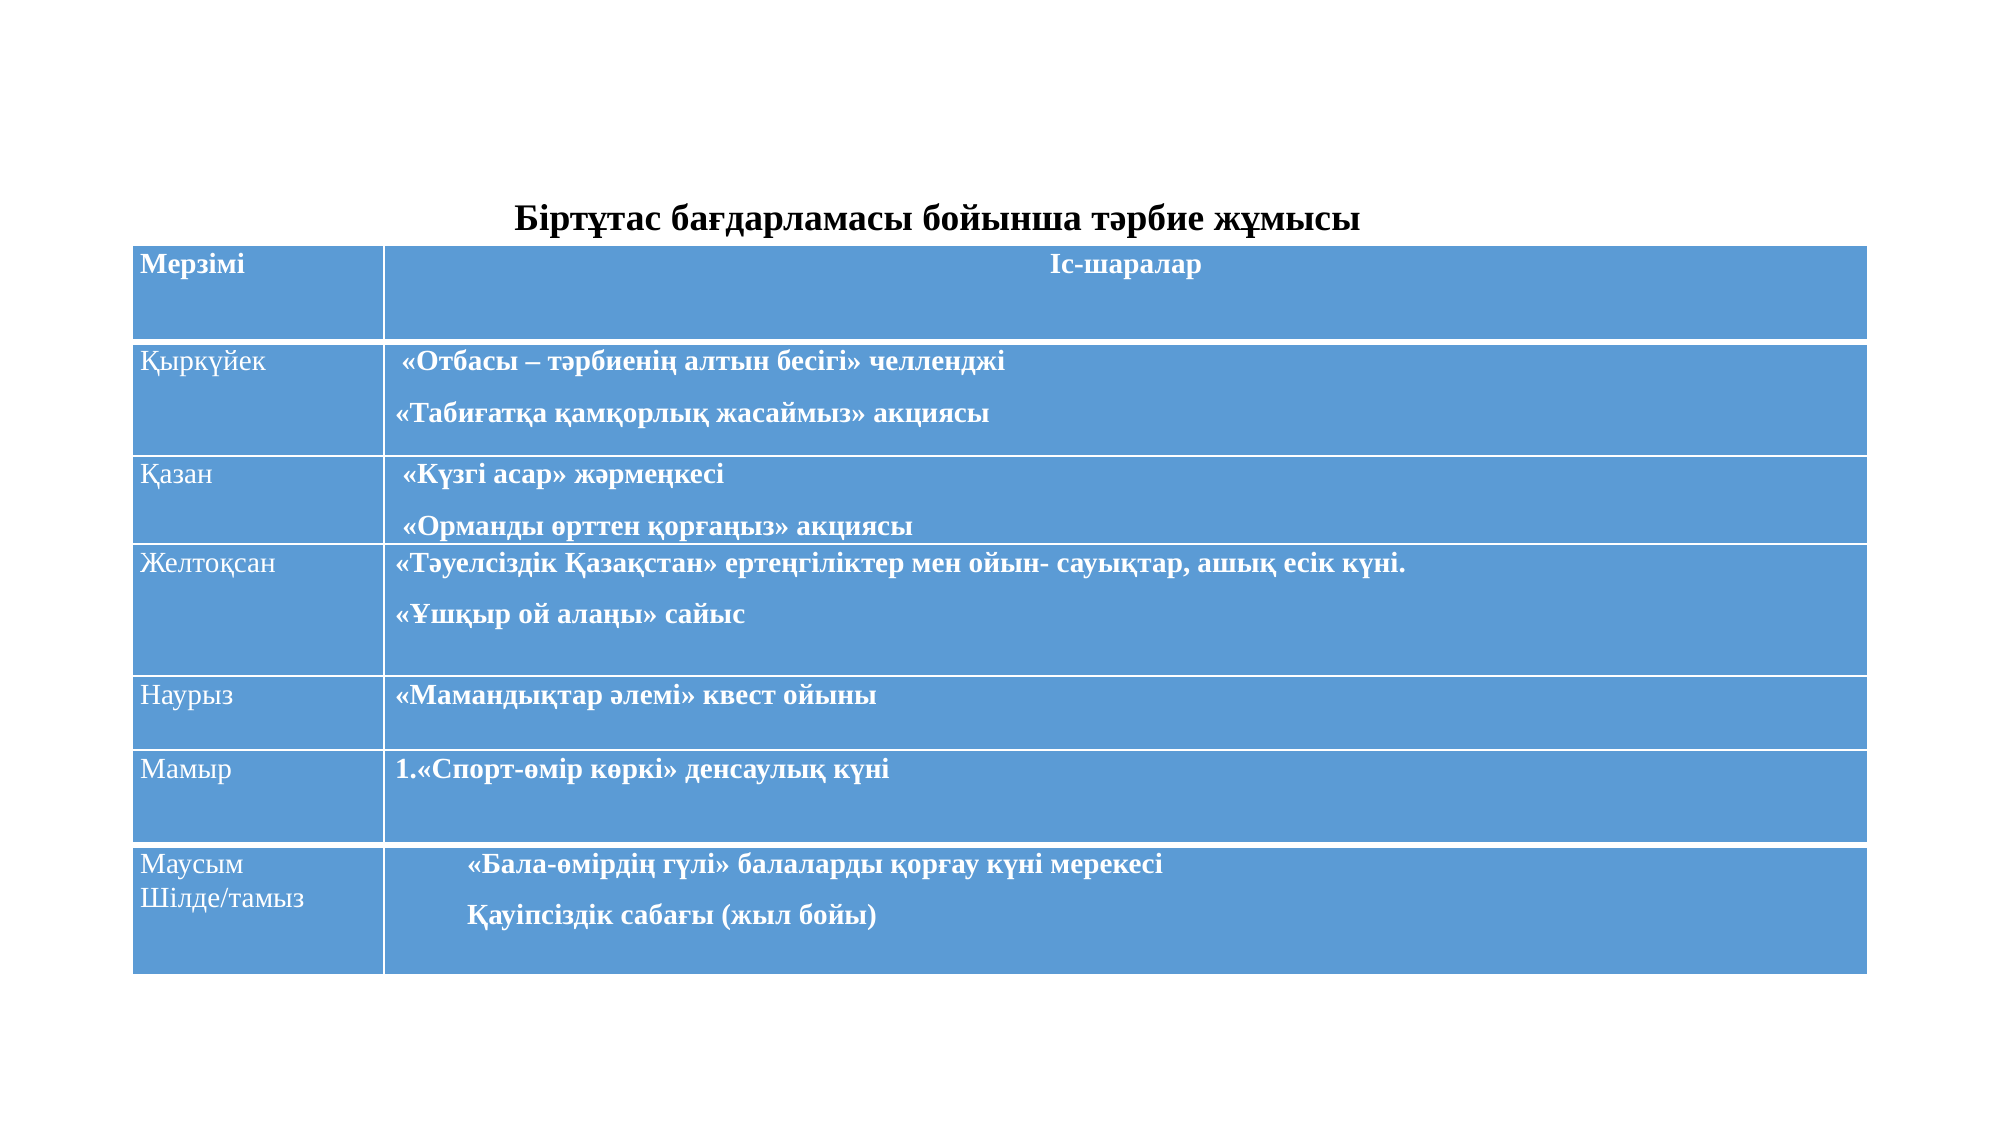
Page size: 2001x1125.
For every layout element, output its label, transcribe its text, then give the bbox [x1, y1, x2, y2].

table_cell Мамыр [133, 751, 383, 842]
table_cell Маусым Шілде/тамыз [133, 848, 383, 974]
table_cell 1.«Спорт-өмір көркі» денсаулық күні [385, 751, 1867, 842]
text_box Біртұтас бағдарламасы бойынша тәрбие жұмысы [453, 187, 1422, 277]
table_cell Желтоқсан [133, 545, 383, 675]
table_cell «Күзгі асар» жәрмеңкесі «Орманды өрттен қорғаңыз» акциясы [385, 457, 1867, 543]
table_cell Қазан [133, 457, 383, 543]
table_cell Қыркүйек [133, 345, 383, 455]
table_cell «Бала-өмірдің гүлі» балаларды қорғау күні мерекесі Қауіпсіздік сабағы (жыл бойы) [385, 848, 1867, 974]
table_cell «Отбасы – тәрбиенің алтын бесігі» челленджі «Табиғатқа қамқорлық жасаймыз» акциясы [385, 345, 1867, 455]
table_header Іс-шаралар [385, 246, 1867, 339]
table_cell «Тәуелсіздік Қазақстан» ертеңгіліктер мен ойын- сауықтар, ашық есік күні. «Ұшқыр ой алаңы» сайыс [385, 545, 1867, 675]
table_cell Наурыз [133, 677, 383, 749]
table_cell «Мамандықтар әлемі» квест ойыны [385, 677, 1867, 749]
table_header Мерзімі [133, 246, 383, 339]
